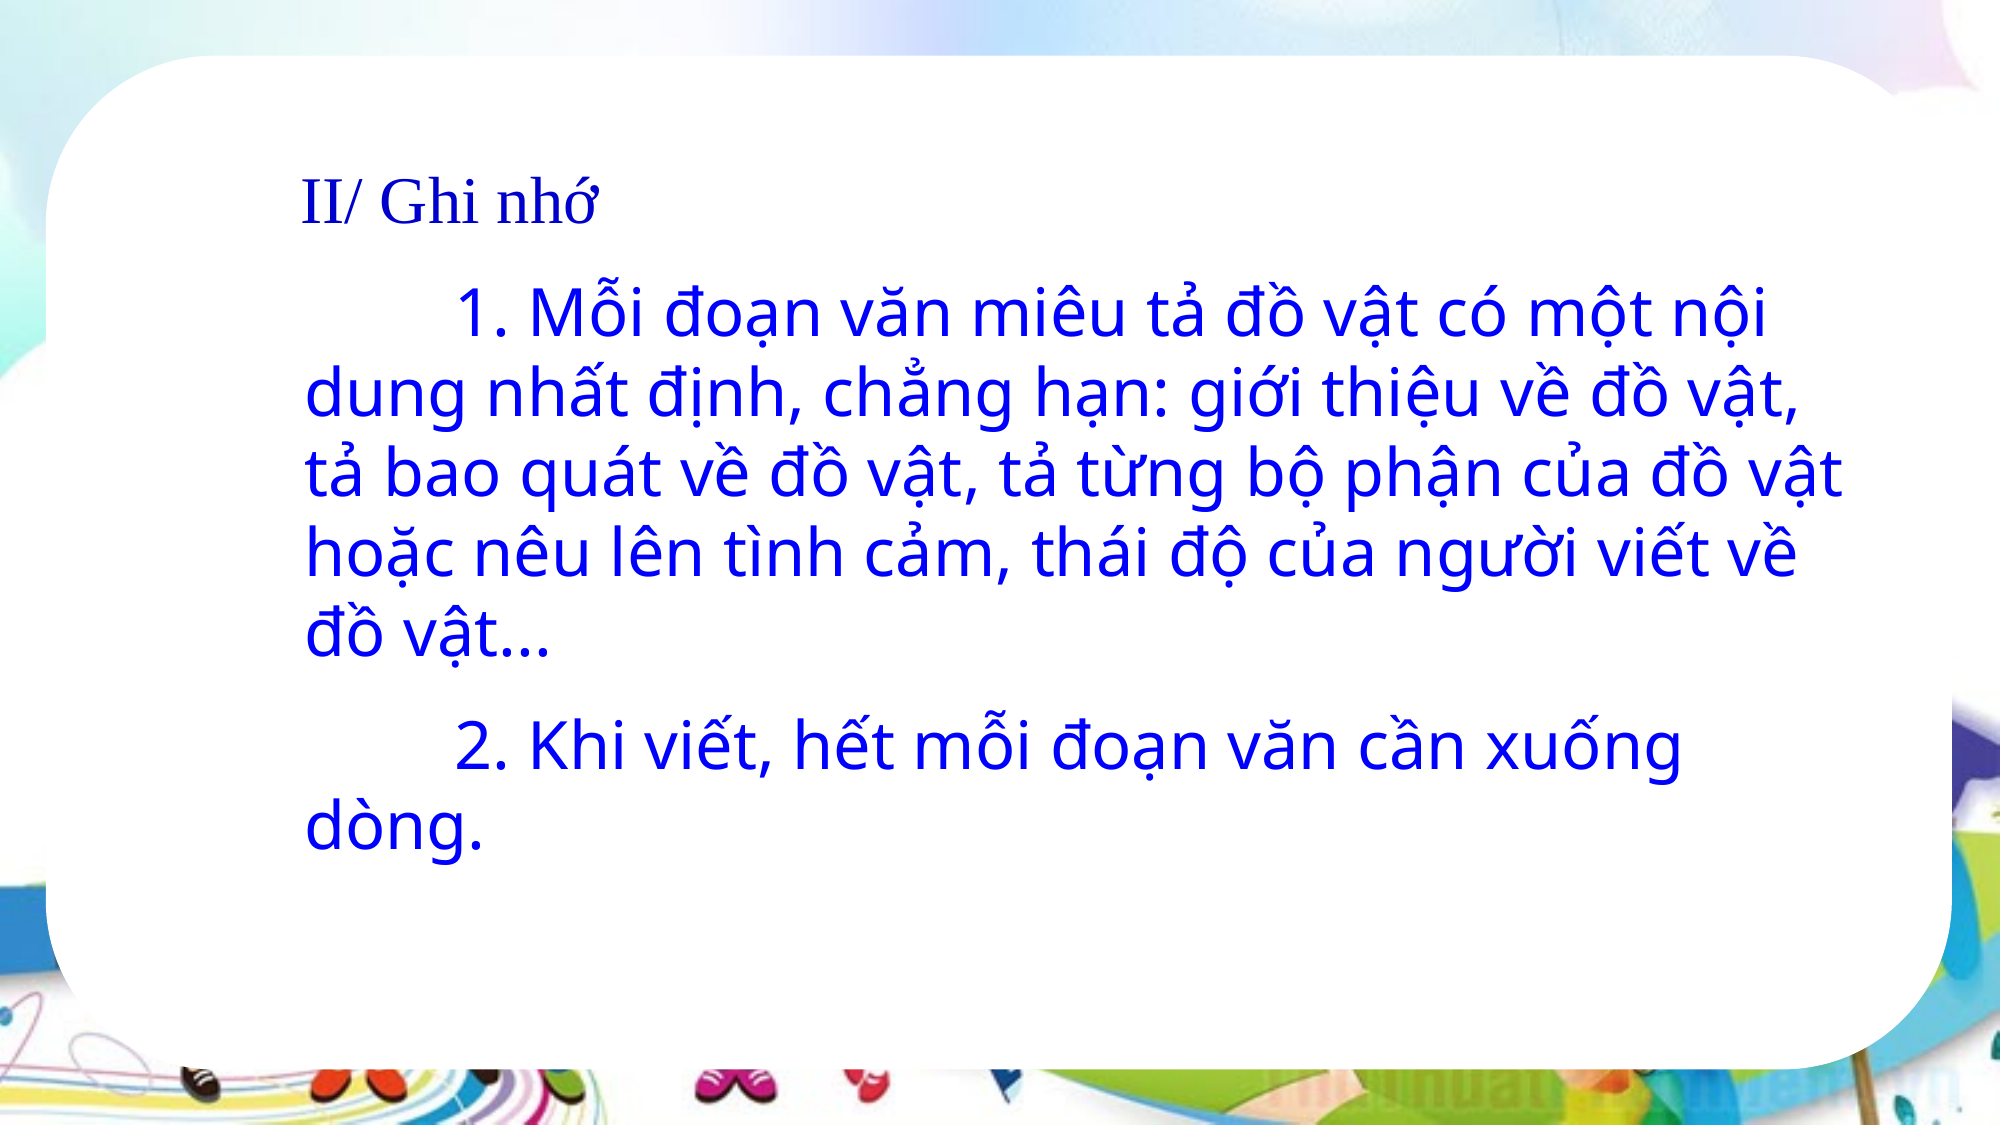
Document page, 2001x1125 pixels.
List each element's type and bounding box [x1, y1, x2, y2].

text_box [0, 0, 2000, 1125]
